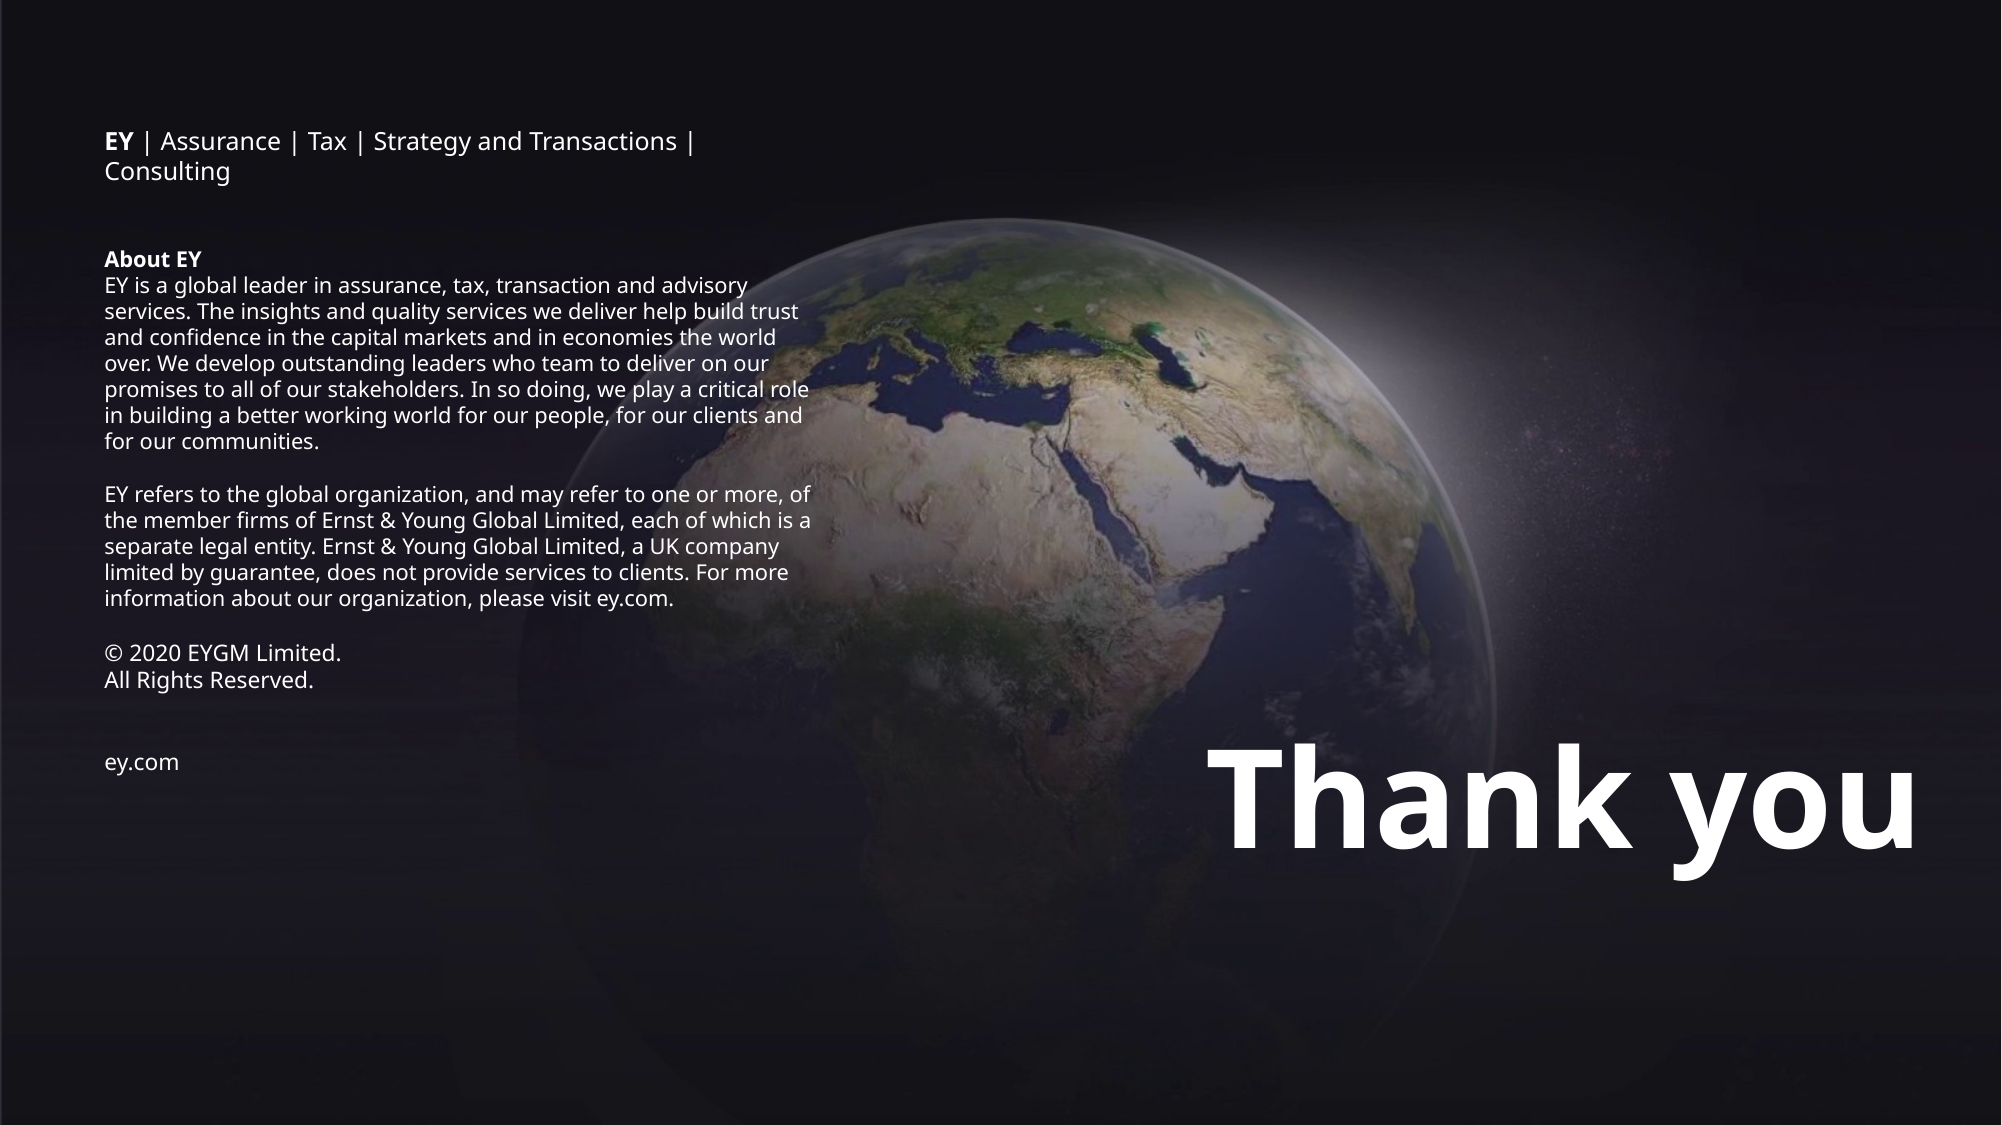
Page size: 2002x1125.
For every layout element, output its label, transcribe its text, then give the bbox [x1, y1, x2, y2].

text_box EY | Assurance | Tax | Strategy and Transactions | Consulting About EY EY is a global leader in assurance, tax, transaction and advisory services. The insights and quality services we deliver help build trust and confidence in the capital markets and in economies the world over. We develop outstanding leaders who team to deliver on our promises to all of our stakeholders. In so doing, we play a critical role in building a better working world for our people, for our clients and for our communities. EY refers to the global organization, and may refer to one or more, of the member firms of Ernst & Young Global Limited, each of which is a separate legal entity. Ernst & Young Global Limited, a UK company limited by guarantee, does not provide services to clients. For more information about our organization, please visit ey.com. © 2020 EYGM Limited. All Rights Reserved. ey.com [89, 118, 828, 783]
picture [1, 0, 2002, 1125]
text_box Thank you [1205, 730, 1923, 878]
